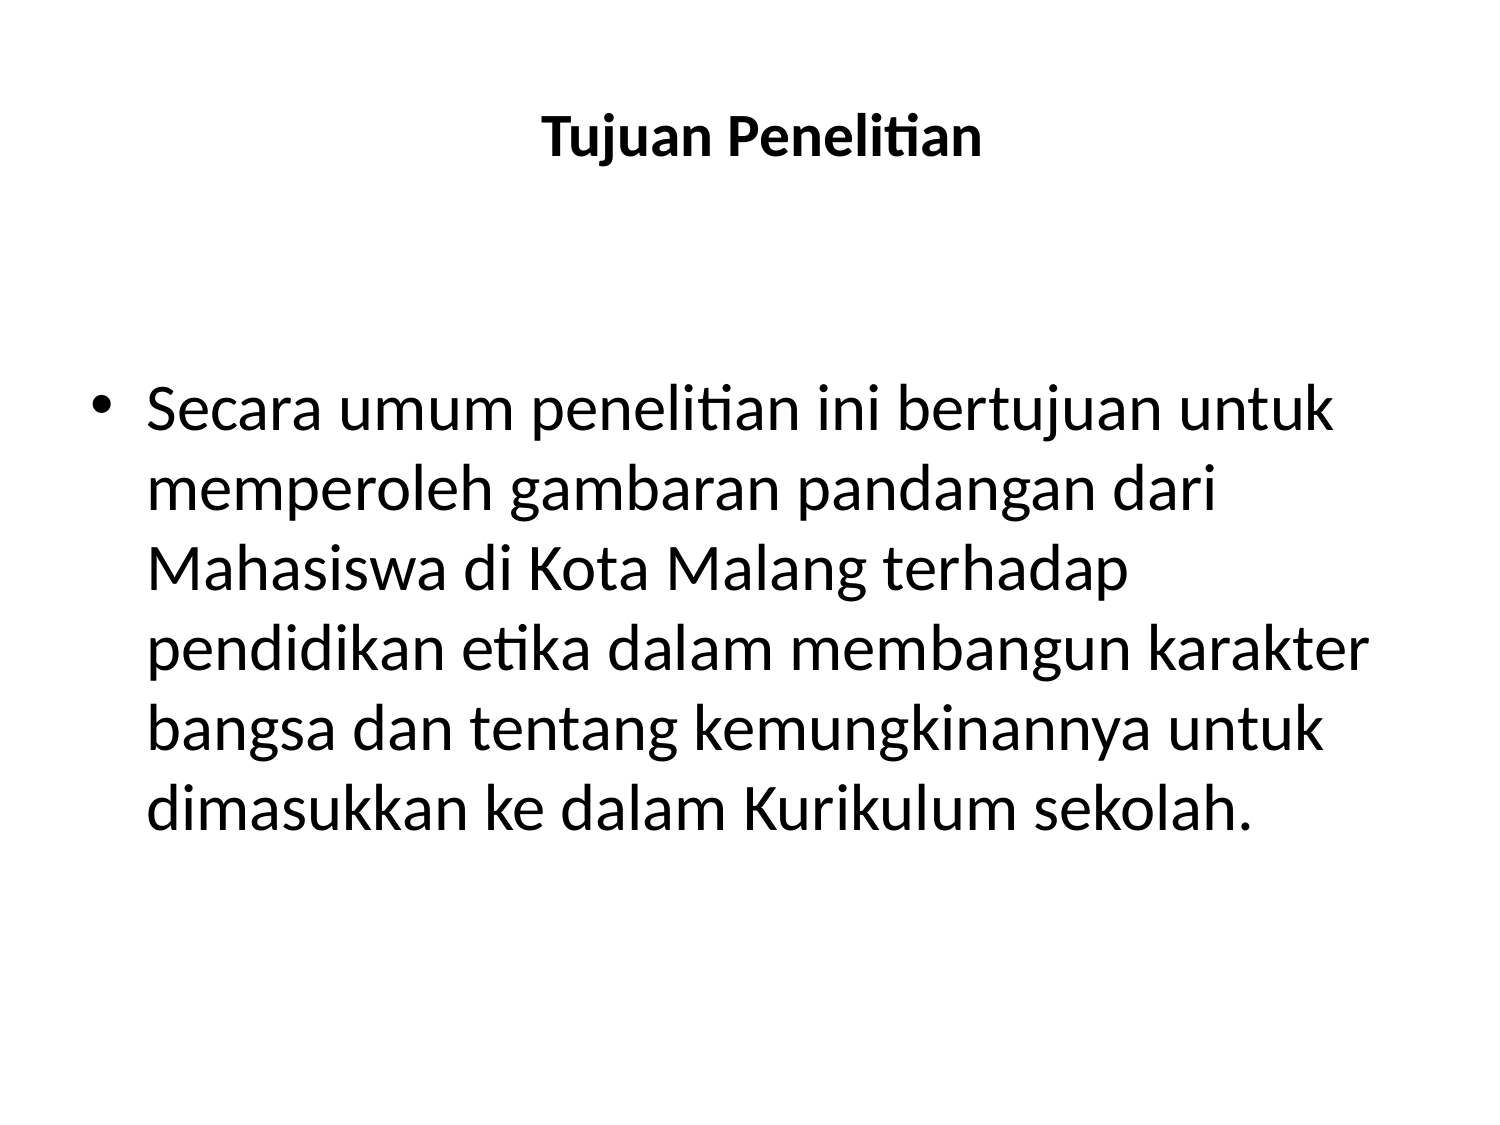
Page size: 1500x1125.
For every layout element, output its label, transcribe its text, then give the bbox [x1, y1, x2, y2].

title Tujuan Penelitian [350, 87, 1175, 250]
list Secara umum penelitian ini bertujuan untuk memperoleh gambaran pandangan dari Mahasiswa di Kota Malang terhadap pendidikan etika dalam membangun karakter bangsa dan tentang kemungkinannya untuk dimasukkan ke dalam Kurikulum sekolah. [75, 262, 1425, 1005]
